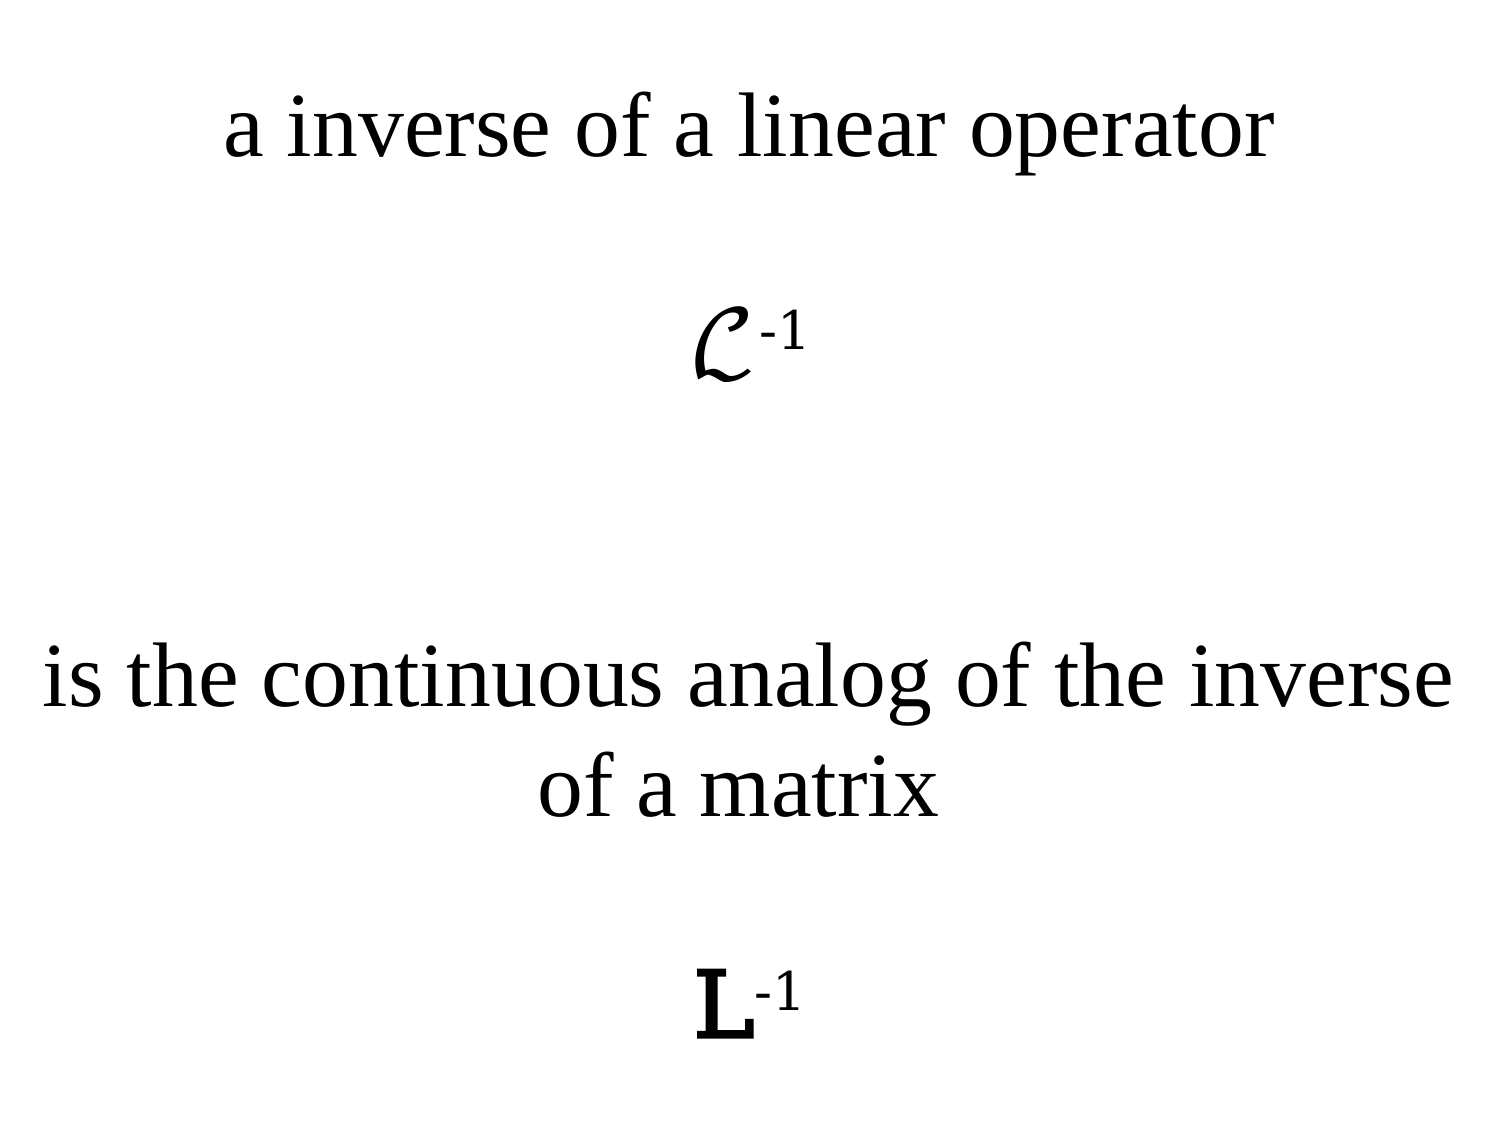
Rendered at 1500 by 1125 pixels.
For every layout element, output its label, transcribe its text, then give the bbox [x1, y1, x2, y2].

title a inverse of a linear operator ℒ-1 is the continuous analog of the inverse of a matrix L-1 [0, 45, 1500, 1075]
